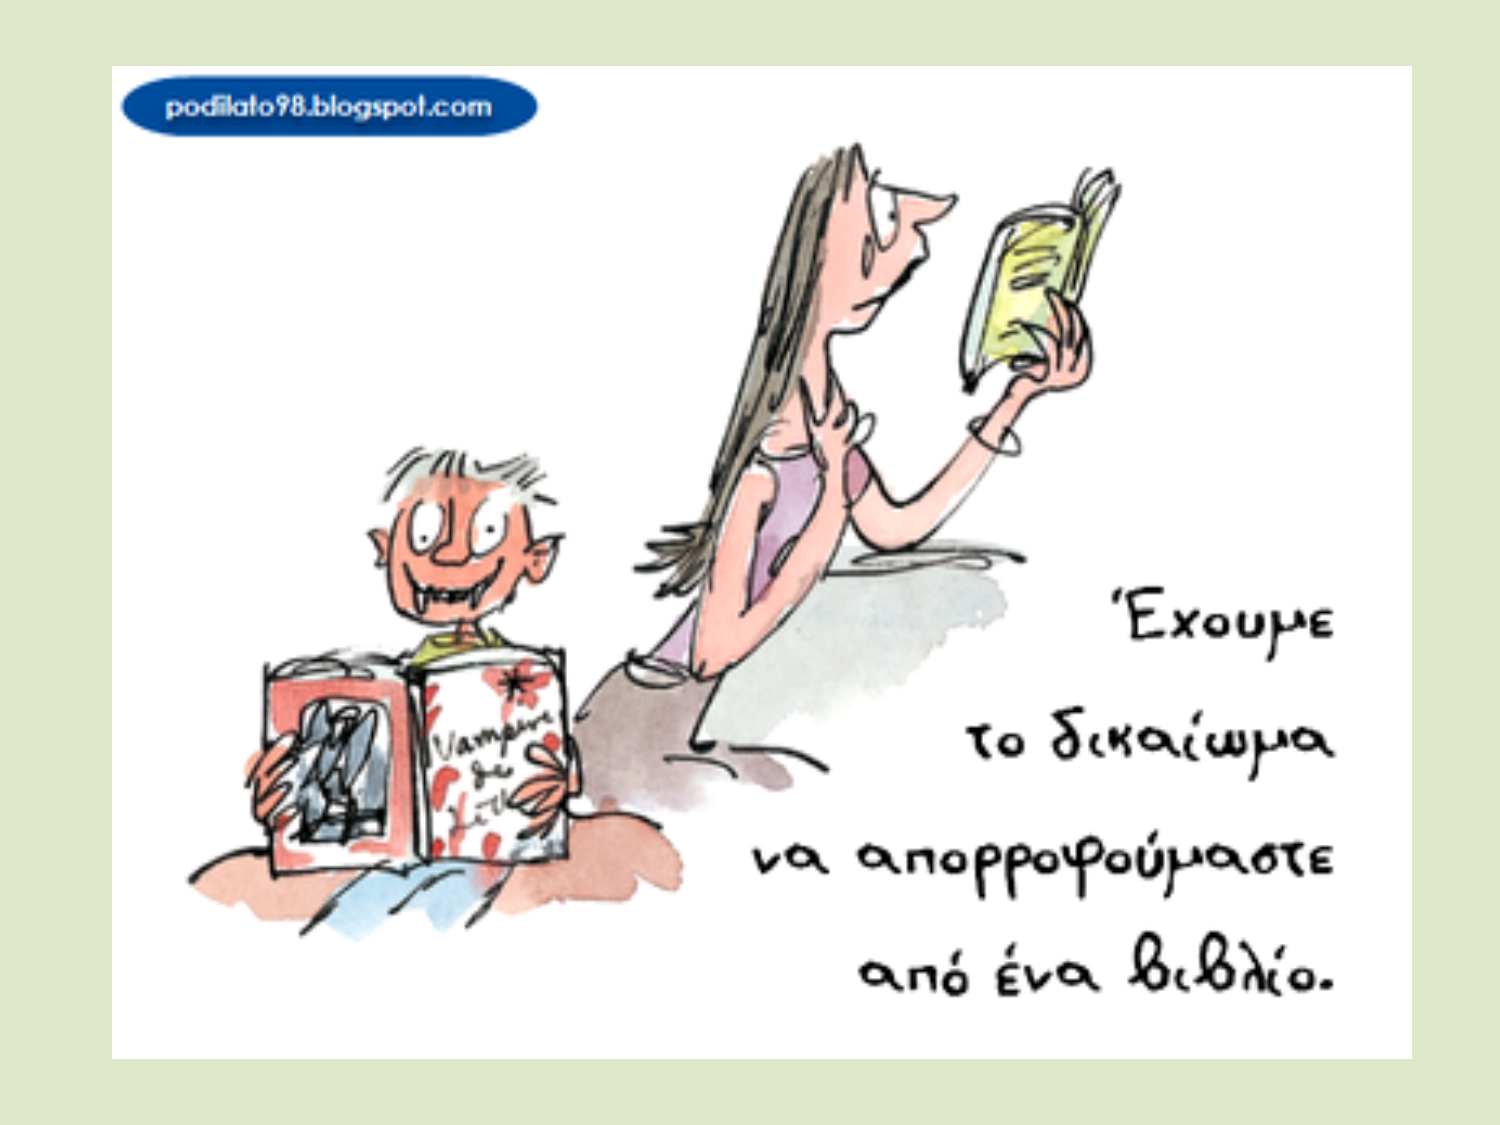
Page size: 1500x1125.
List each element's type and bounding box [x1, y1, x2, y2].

picture [111, 66, 1412, 1059]
